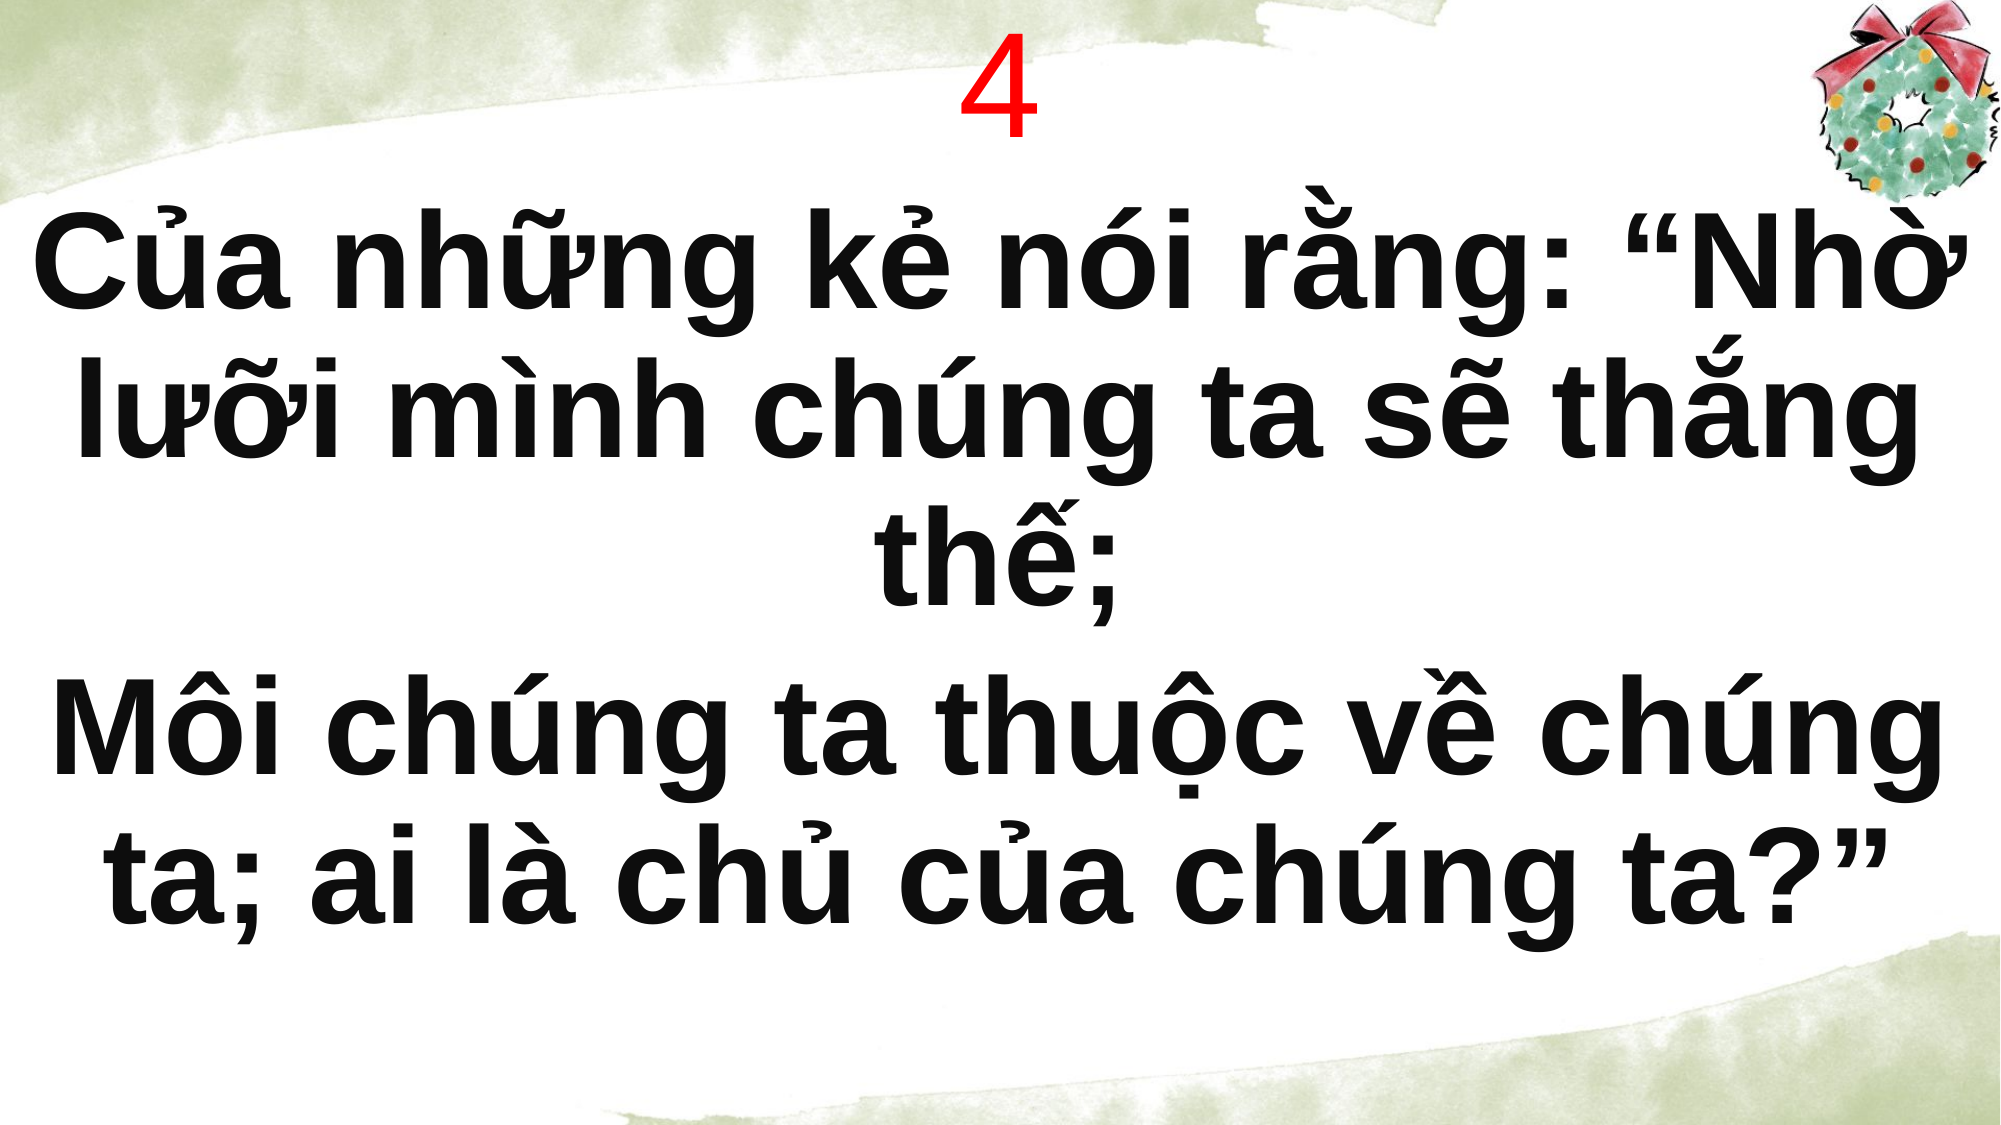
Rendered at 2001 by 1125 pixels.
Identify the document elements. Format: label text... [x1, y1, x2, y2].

list 4 Của những kẻ nói rằng: “Nhờ lưỡi mình chúng ta sẽ thắng thế; Môi chúng ta thuộc về chúng ta; ai là chủ của chúng ta?” [0, 0, 2000, 1125]
